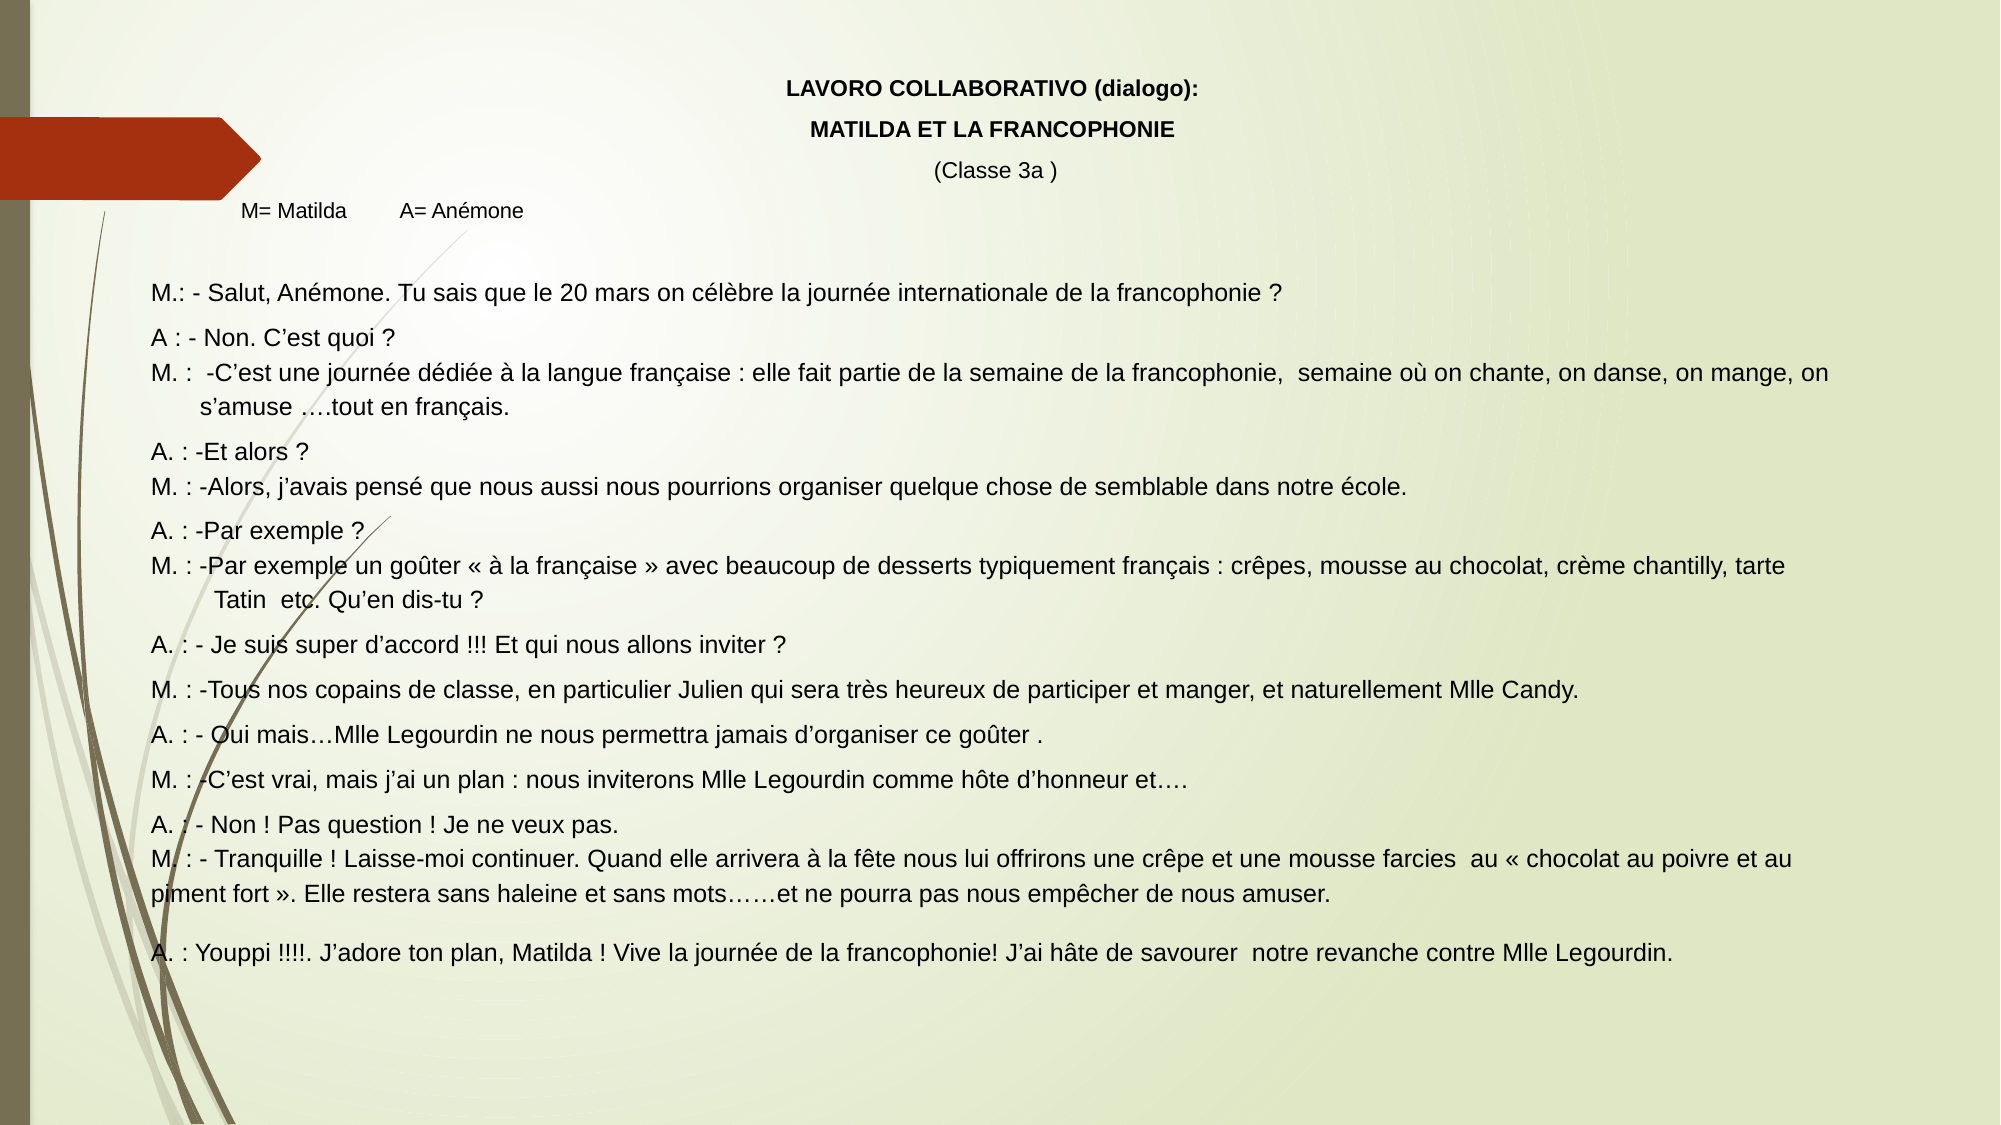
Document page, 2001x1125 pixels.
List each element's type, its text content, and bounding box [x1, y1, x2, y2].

text_box LAVORO COLLABORATIVO (dialogo): MATILDA ET LA FRANCOPHONIE (Classe 3a ) M= Matilda A= Anémone M.: - Salut, Anémone. Tu sais que le 20 mars on célèbre la journée internationale de la francophonie ? A : - Non. C’est quoi ? M. : -C’est une journée dédiée à la langue française : elle fait partie de la semaine de la francophonie, semaine où on chante, on danse, on mange, on s’amuse ….tout en français. A. : -Et alors ? M. : -Alors, j’avais pensé que nous aussi nous pourrions organiser quelque chose de semblable dans notre école. A. : -Par exemple ? M. : -Par exemple un goûter « à la française » avec beaucoup de desserts typiquement français : crêpes, mousse au chocolat, crème chantilly, tarte Tatin etc. Qu’en dis-tu ? A. : - Je suis super d’accord !!! Et qui nous allons inviter ? M. : -Tous nos copains de classe, en particulier Julien qui sera très heureux de participer et manger, et naturellement Mlle Candy. A. : - Oui mais…Mlle Legourdin ne nous permettra jamais d’organiser ce goûter . M. : -C’est vrai, mais j’ai un plan : nous inviterons Mlle Legourdin comme hôte d’honneur et…. A. : - Non ! Pas question ! Je ne veux pas. M. : - Tranquille ! Laisse-moi continuer. Quand elle arrivera à la fête nous lui offrirons une crêpe et une mousse farcies au « chocolat au poivre et au piment fort ». Elle restera sans haleine et sans mots……et ne pourra pas nous empêcher de nous amuser. A. : Youppi !!!!. J’adore ton plan, Matilda ! Vive la journée de la francophonie! J’ai hâte de savourer notre revanche contre Mlle Legourdin. [136, 52, 1850, 974]
